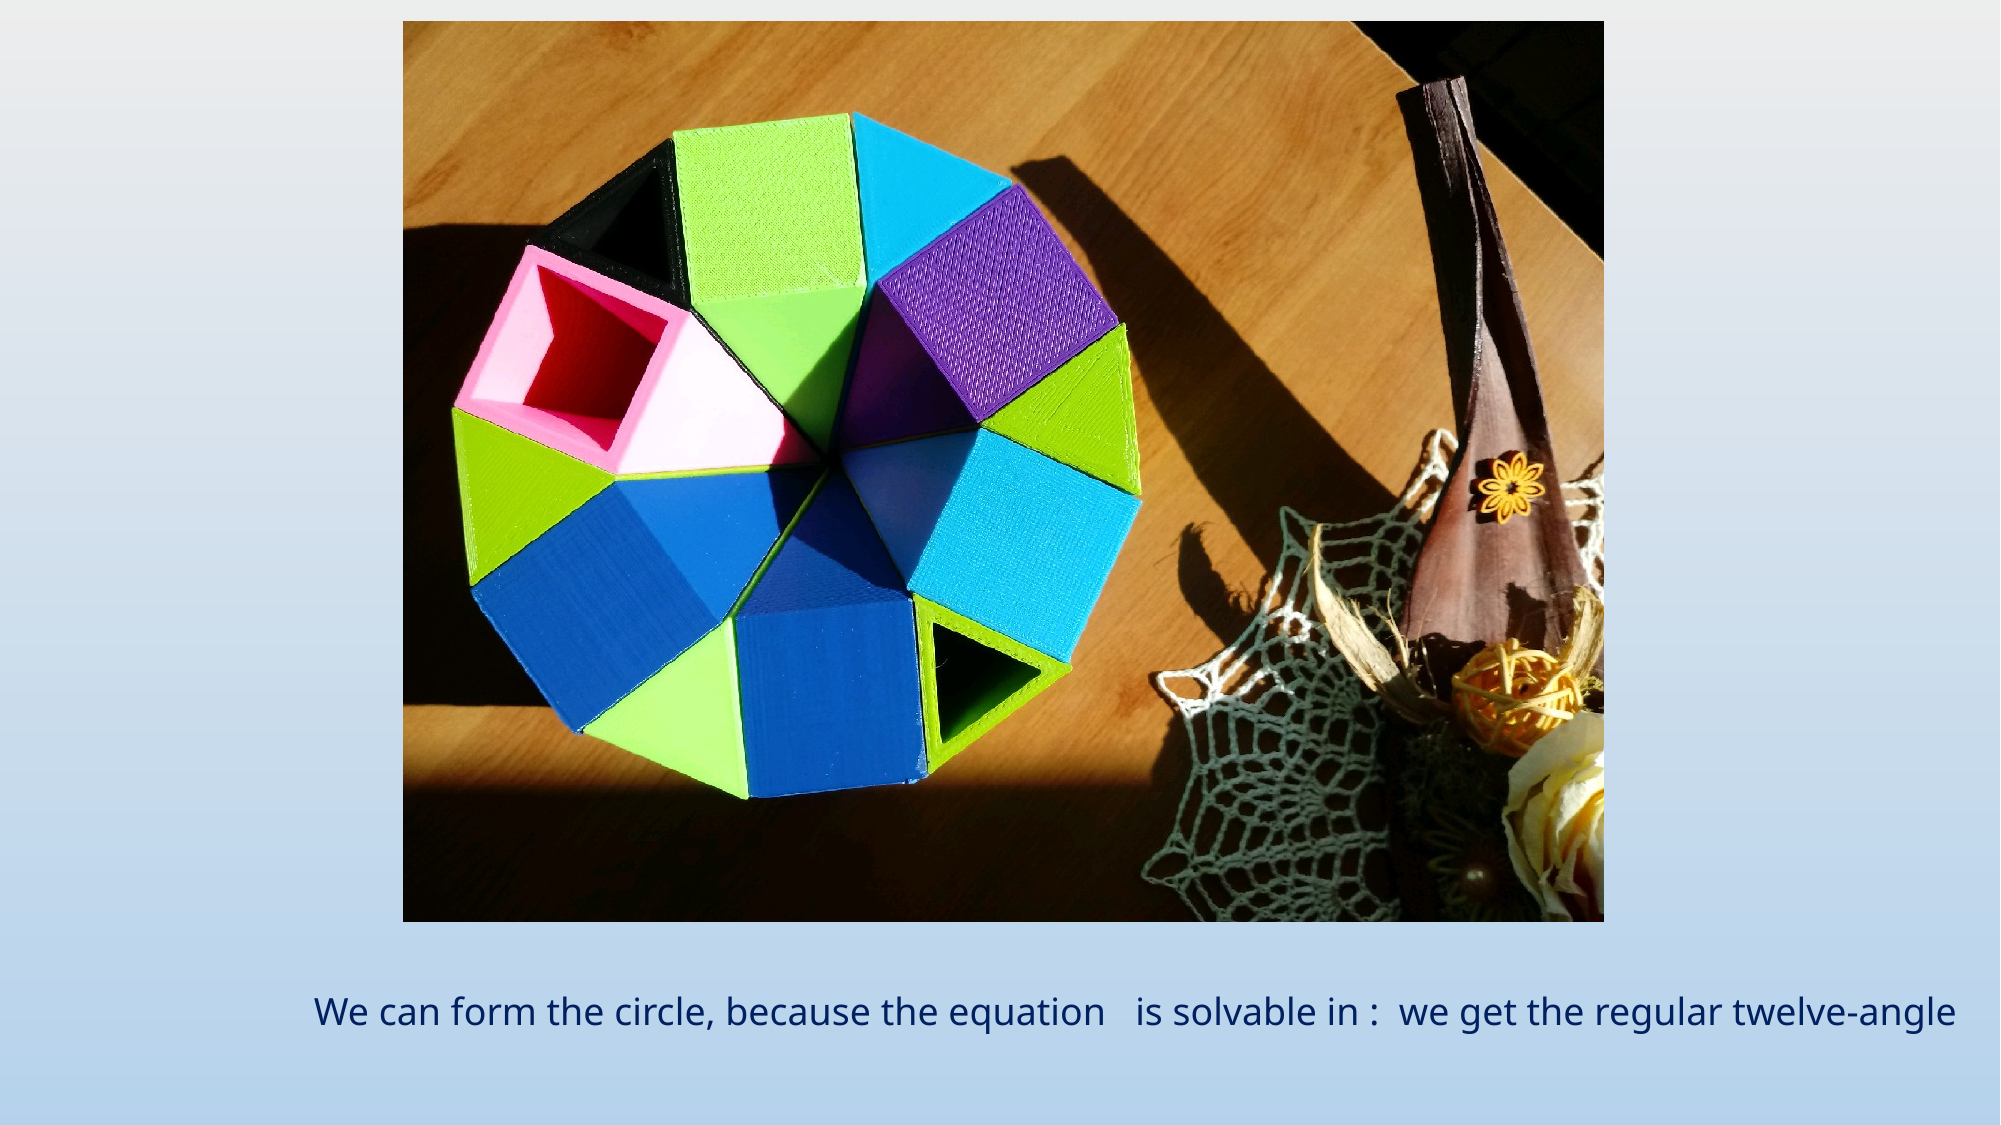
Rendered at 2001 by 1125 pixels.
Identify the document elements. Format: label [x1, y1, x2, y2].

picture [403, 21, 1604, 922]
